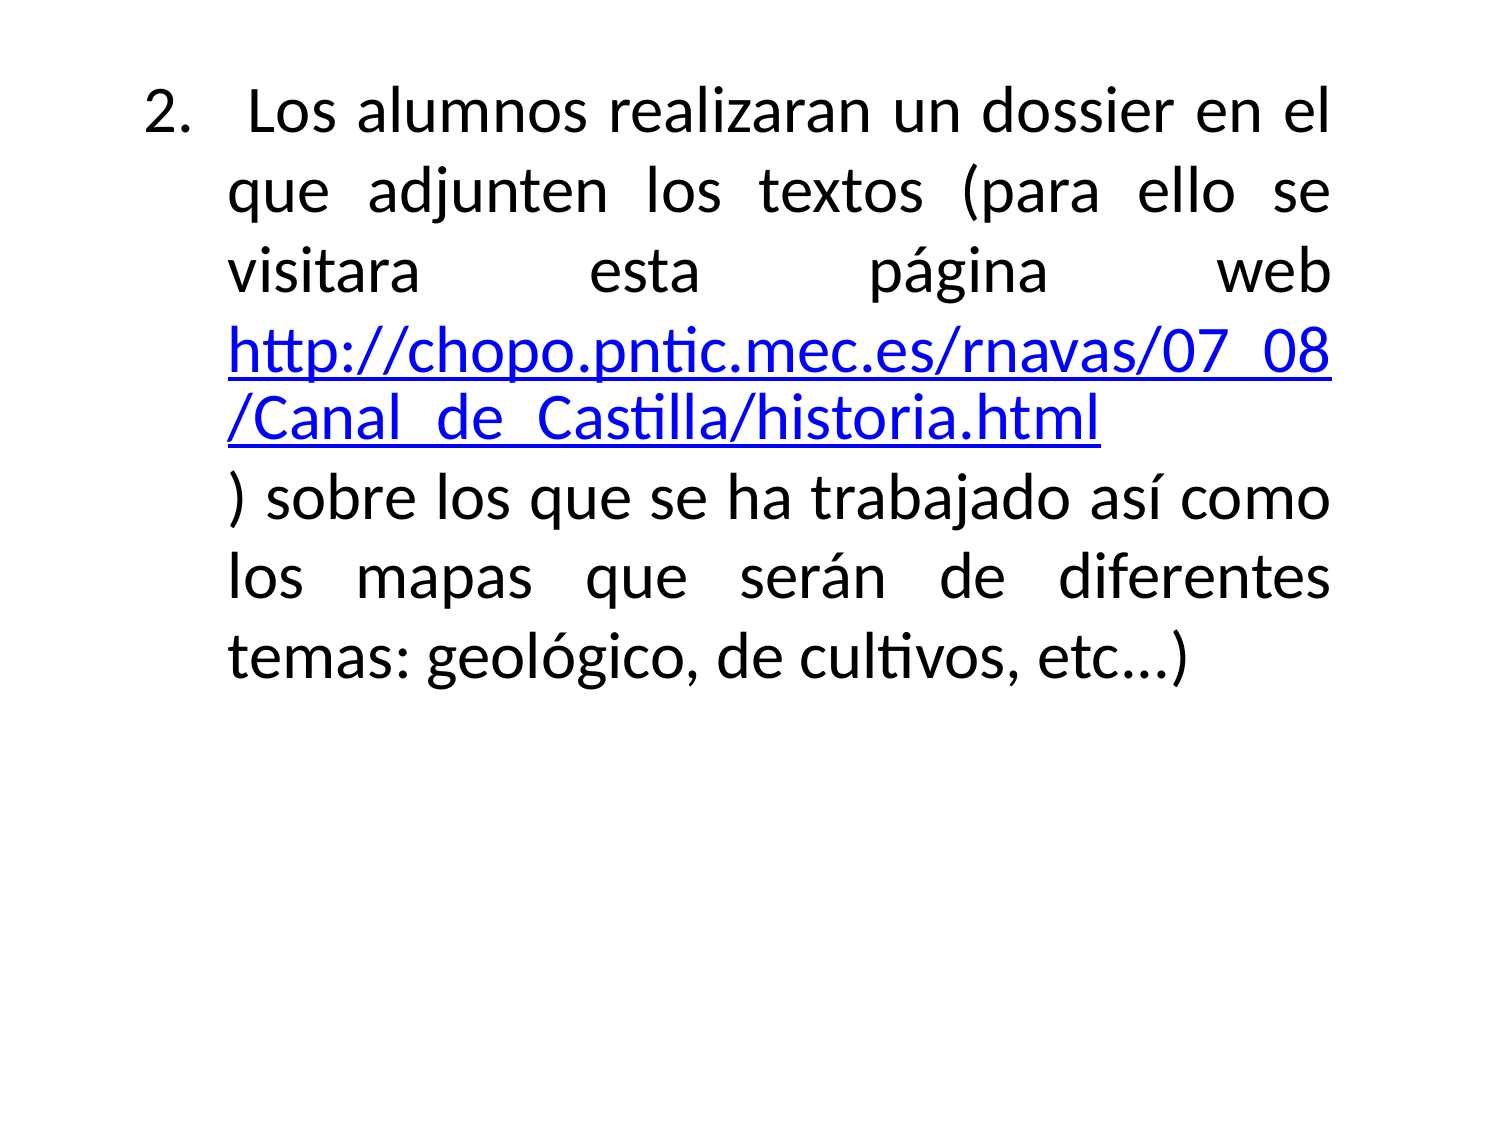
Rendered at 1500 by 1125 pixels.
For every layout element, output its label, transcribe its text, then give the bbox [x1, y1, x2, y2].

text_box Los alumnos realizaran un dossier en el que adjunten los textos (para ello se visitara esta página web http://chopo.pntic.mec.es/rnavas/07_08/Canal_de_Castilla/historia.html) sobre los que se ha trabajado así como los mapas que serán de diferentes temas: geológico, de cultivos, etc...) [128, 58, 1348, 633]
